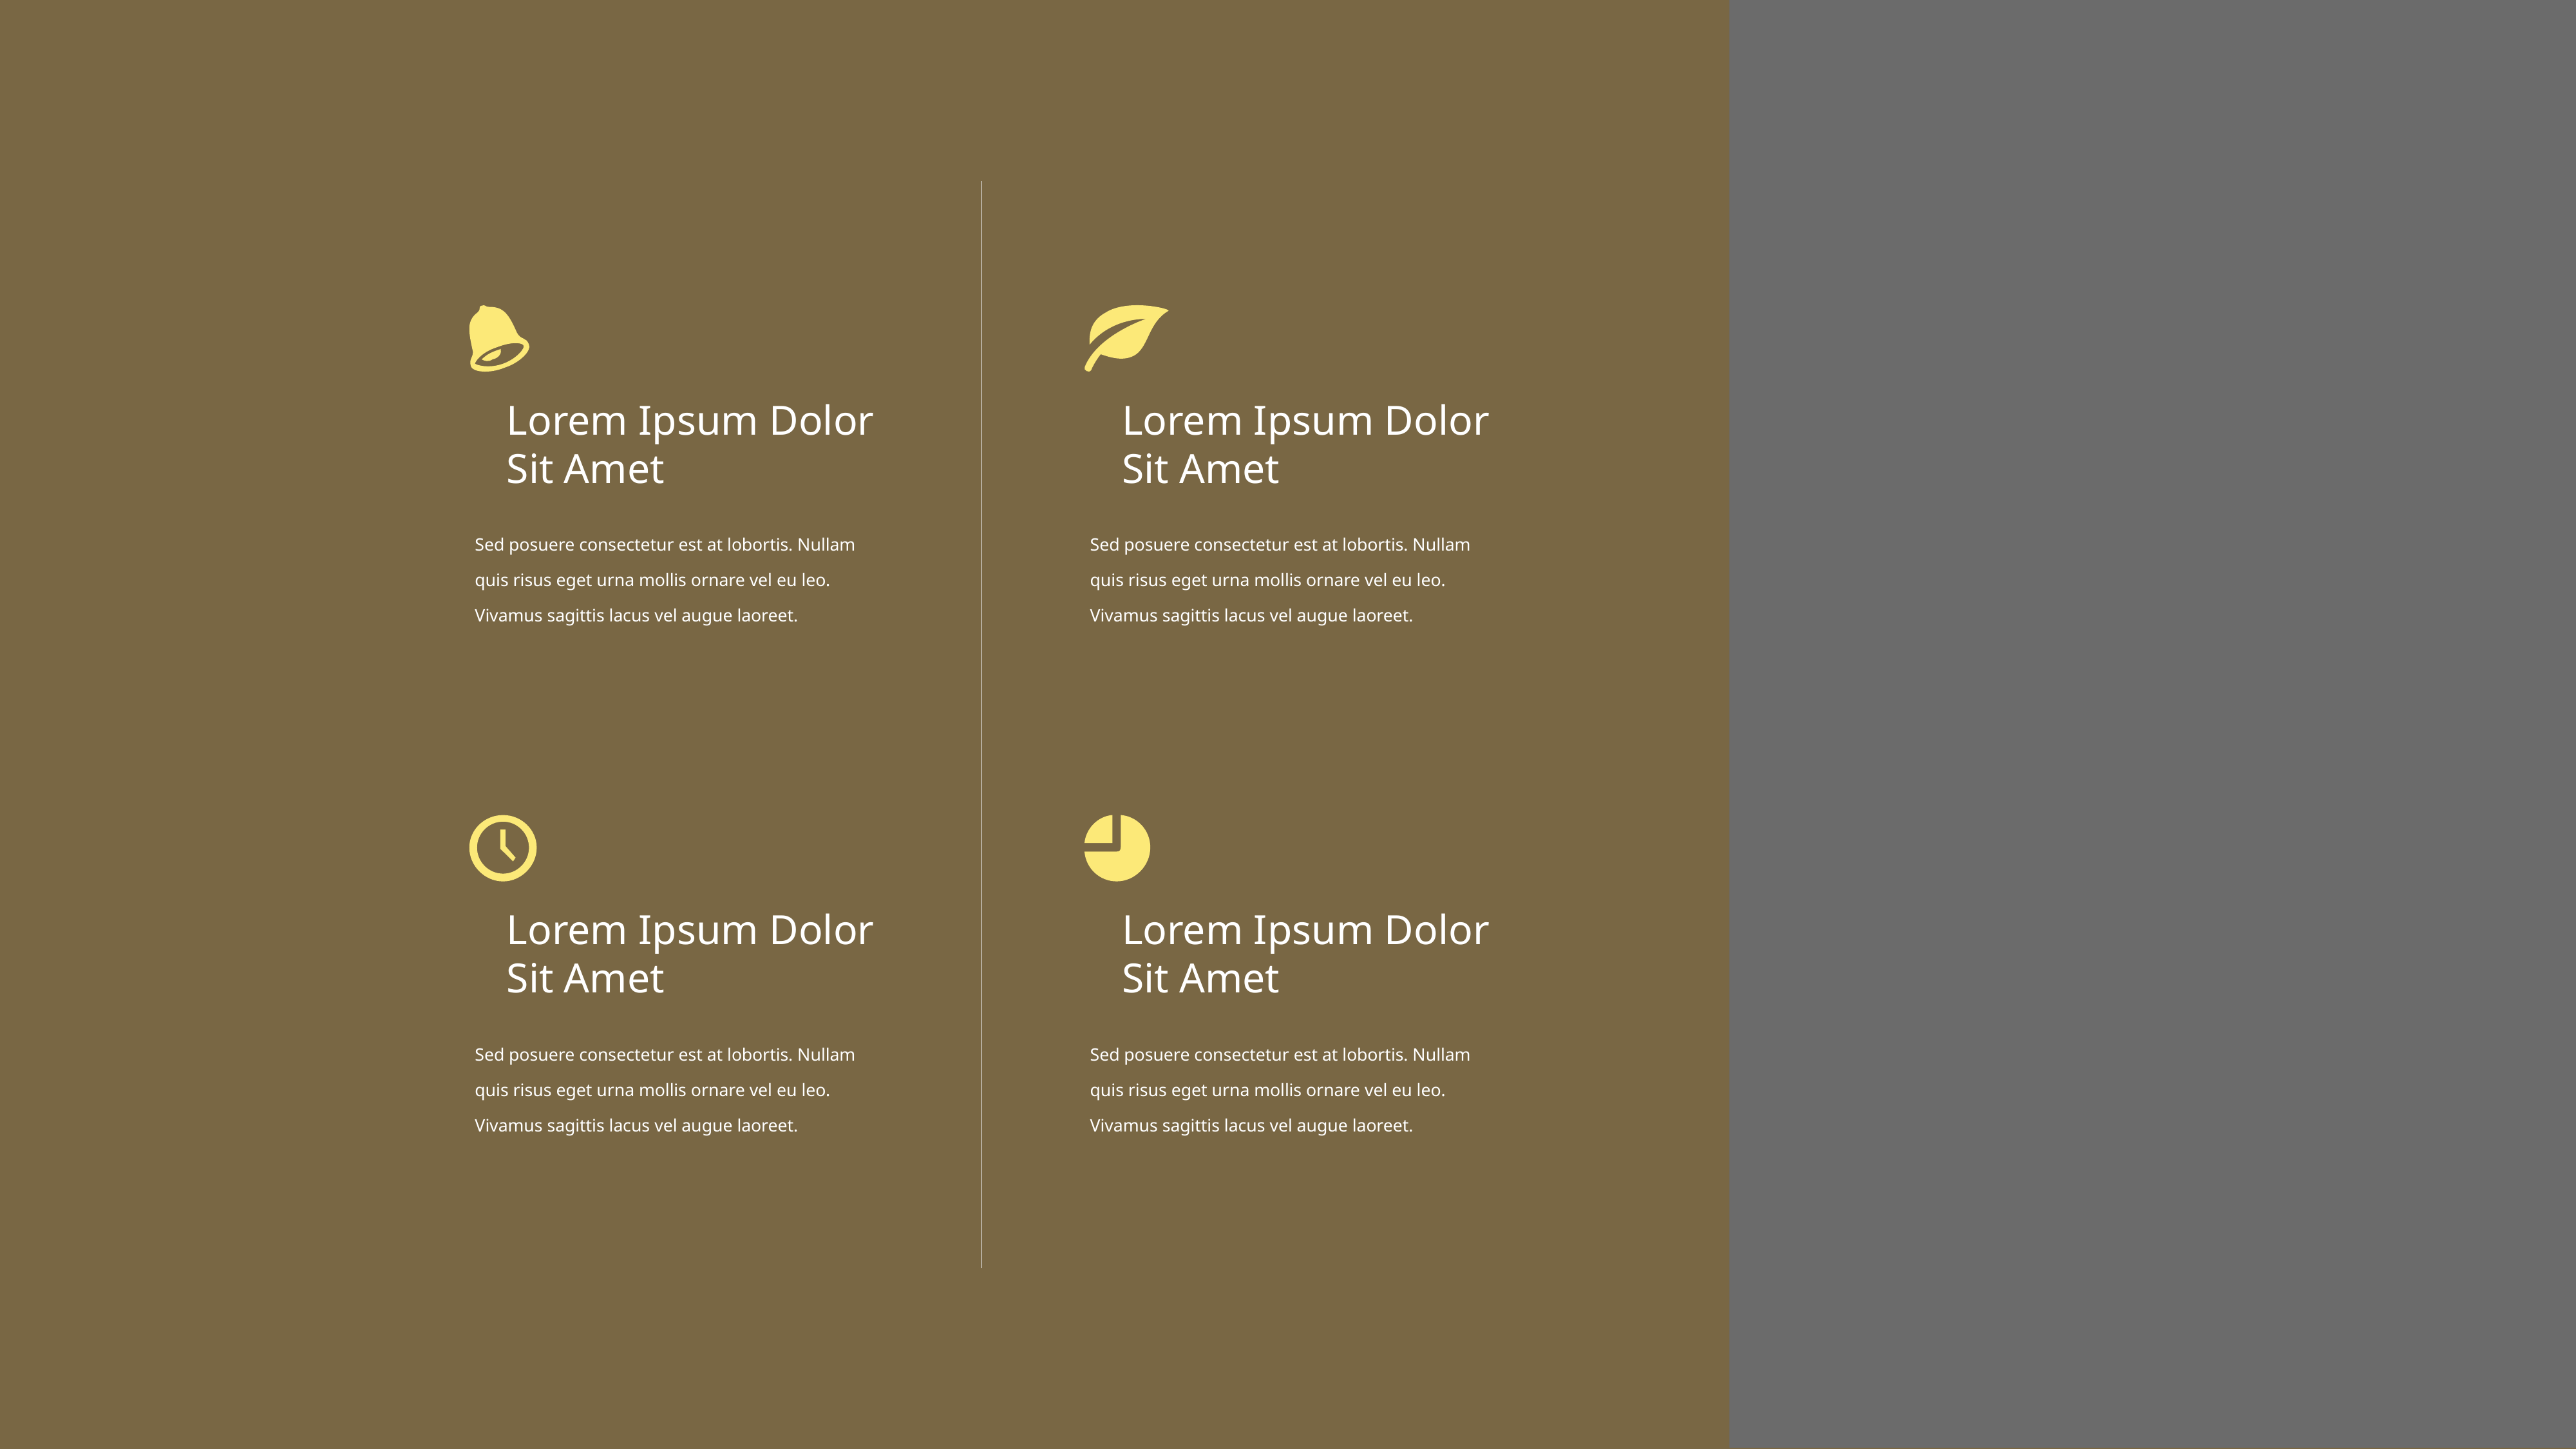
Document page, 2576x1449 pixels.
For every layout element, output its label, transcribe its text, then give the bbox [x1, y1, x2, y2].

text_box [1084, 815, 1151, 882]
text_box Lorem Ipsum Dolor Sit Amet [1116, 388, 1506, 497]
text_box Sed posuere consectetur est at lobortis. Nullam quis risus eget urna mollis ornare vel eu leo. Vivamus sagittis lacus vel augue laoreet. [1084, 519, 1494, 638]
text_box Lorem Ipsum Dolor Sit Amet [501, 388, 891, 497]
text_box [469, 305, 530, 372]
text_box Lorem Ipsum Dolor Sit Amet [1116, 898, 1506, 1007]
text_box Sed posuere consectetur est at lobortis. Nullam quis risus eget urna mollis ornare vel eu leo. Vivamus sagittis lacus vel augue laoreet. [1084, 1029, 1494, 1147]
text_box Sed posuere consectetur est at lobortis. Nullam quis risus eget urna mollis ornare vel eu leo. Vivamus sagittis lacus vel augue laoreet. [469, 519, 878, 638]
text_box [1084, 305, 1169, 372]
text_box Sed posuere consectetur est at lobortis. Nullam quis risus eget urna mollis ornare vel eu leo. Vivamus sagittis lacus vel augue laoreet. [469, 1029, 878, 1148]
text_box Lorem Ipsum Dolor Sit Amet [501, 898, 891, 1007]
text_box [469, 815, 537, 882]
picture [1729, 0, 2576, 1448]
